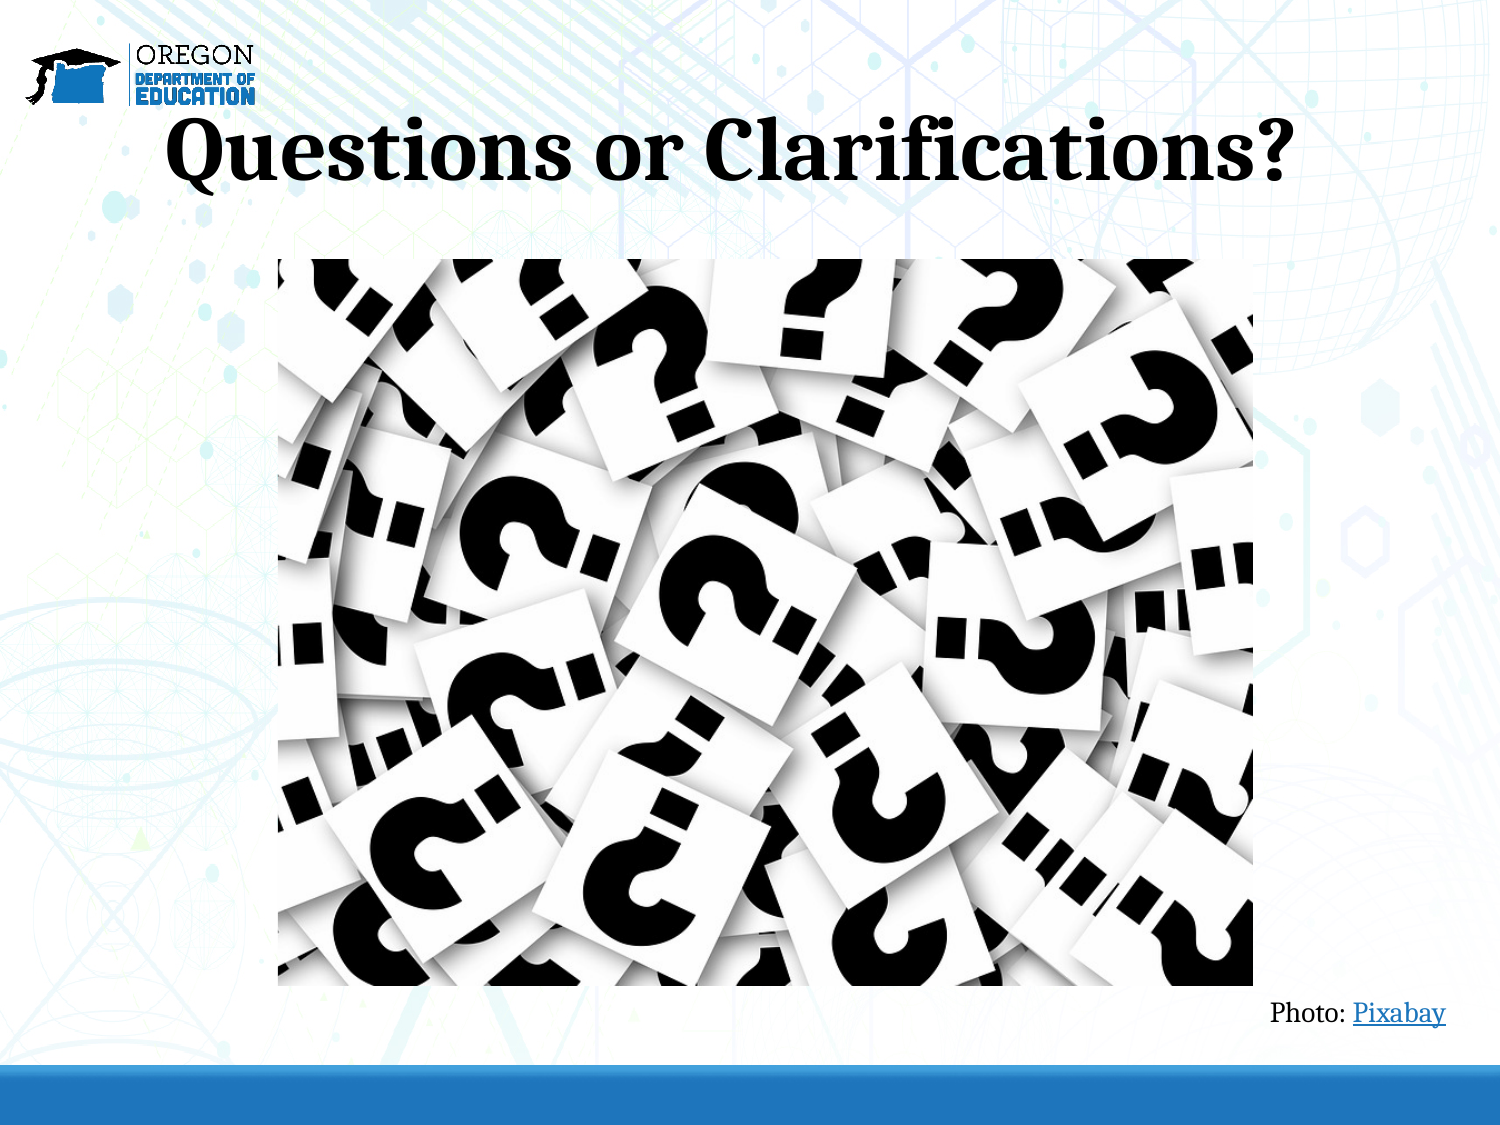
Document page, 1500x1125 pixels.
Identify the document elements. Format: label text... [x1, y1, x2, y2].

title Questions or Clarifications? [150, 56, 1500, 245]
text_box Photo: Pixabay [1104, 985, 1461, 1036]
picture [0, 0, 1500, 1125]
